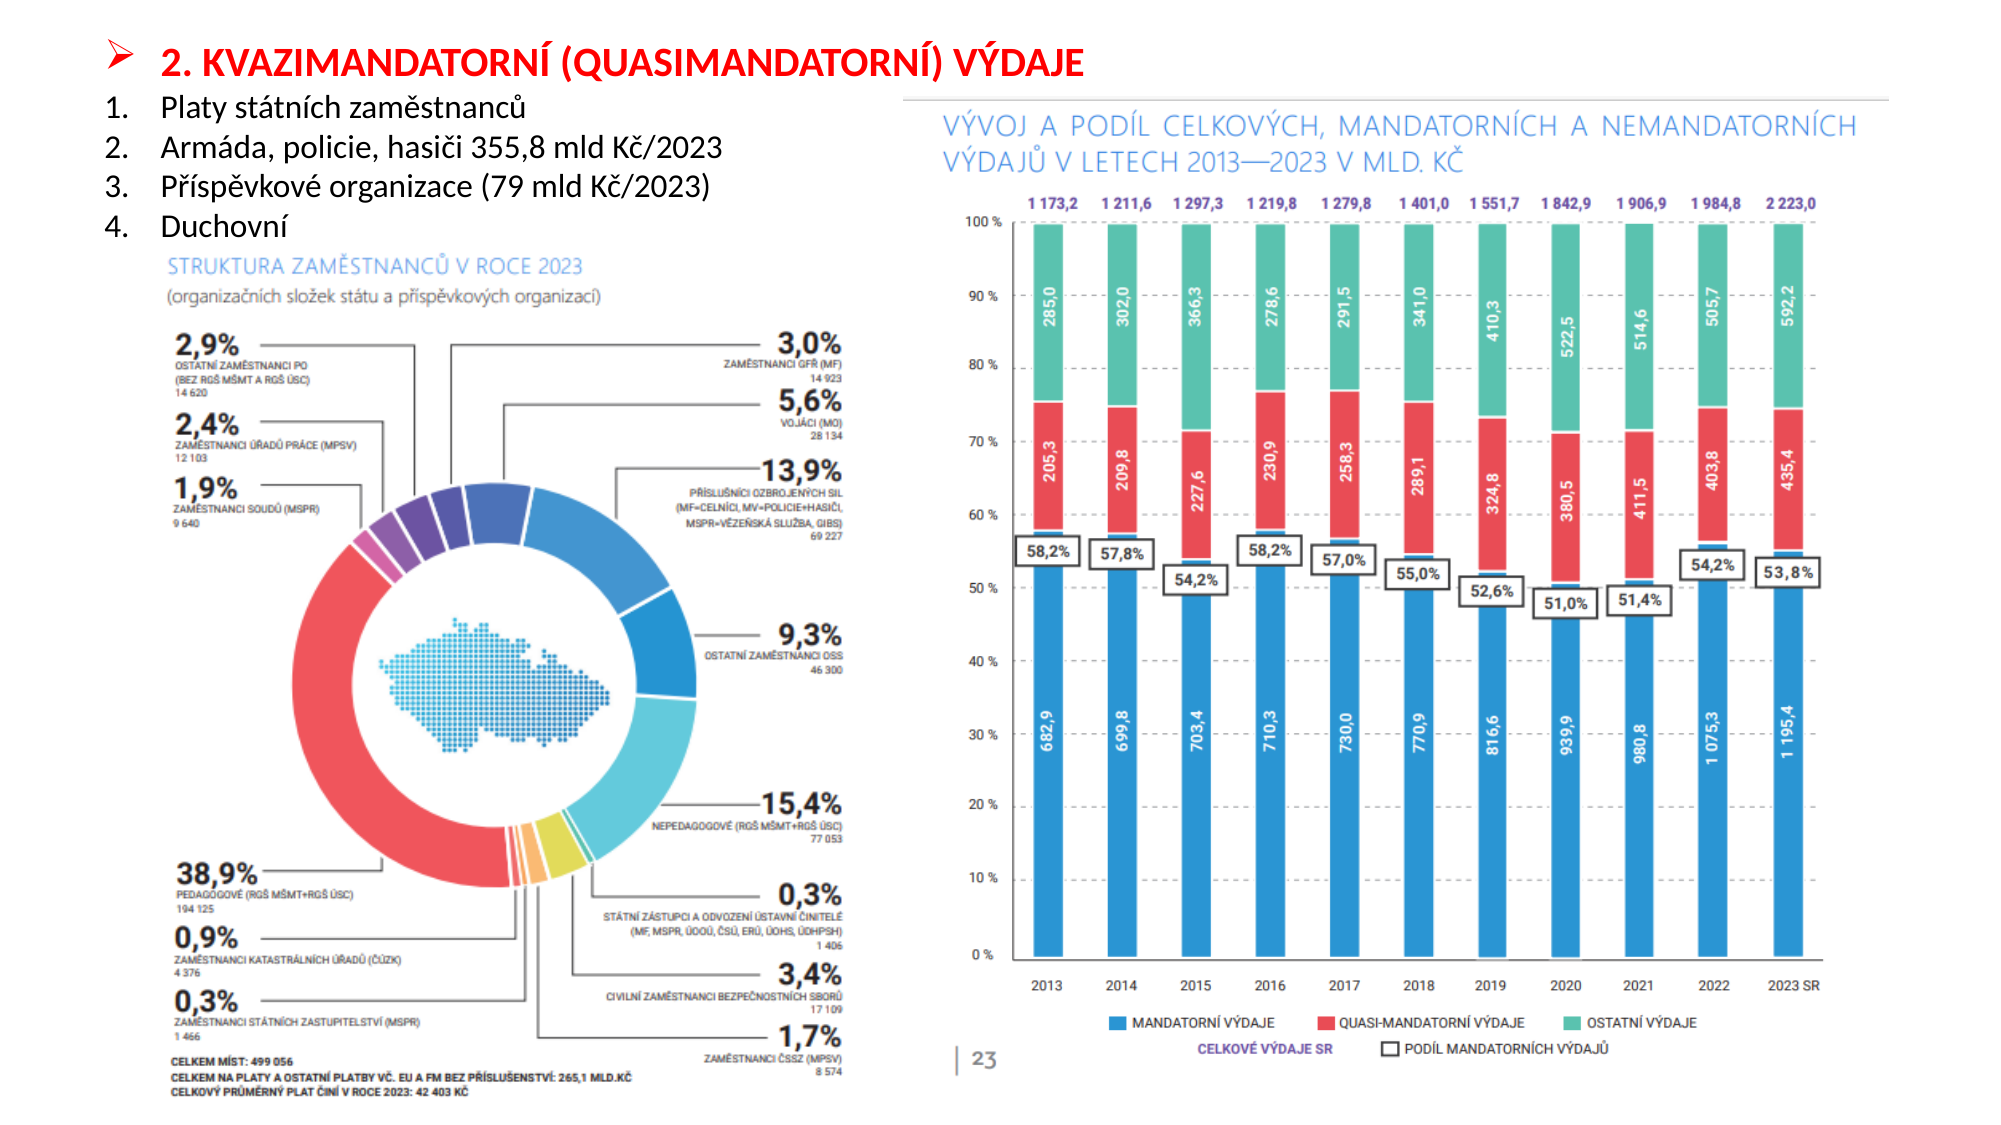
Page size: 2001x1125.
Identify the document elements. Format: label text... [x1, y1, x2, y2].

picture [141, 239, 880, 1117]
picture [903, 96, 1889, 1112]
text_box 2. KVAZIMANDATORNÍ (QUASIMANDATORNÍ) VÝDAJE Platy státních zaměstnanců Armáda, policie, hasiči 355,8 mld Kč/2023 Příspěvkové organizace (79 mld Kč/2023) Duchovní [89, 27, 1428, 252]
